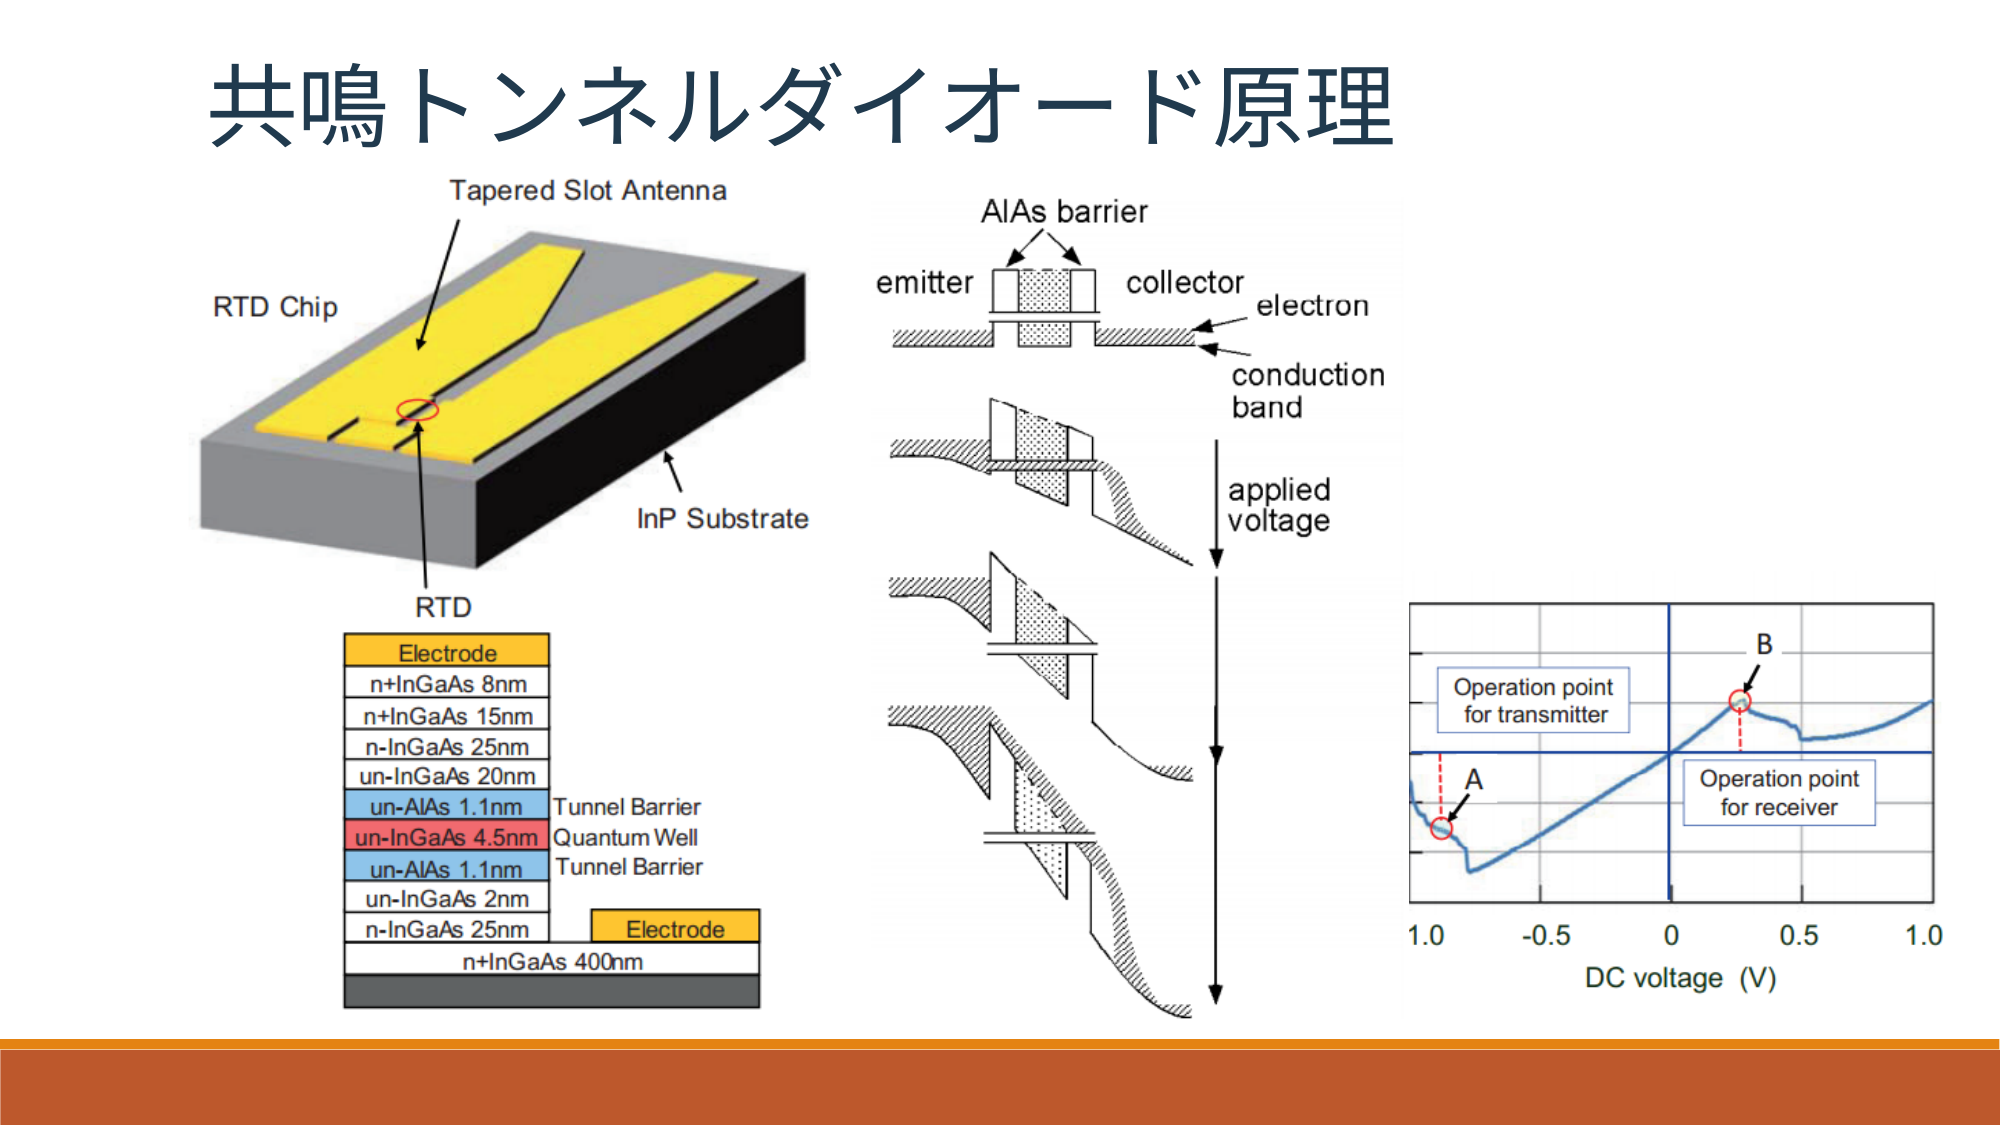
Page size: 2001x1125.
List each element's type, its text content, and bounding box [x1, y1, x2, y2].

picture [183, 151, 863, 1033]
text_box 共鳴トンネルダイオード原理 [191, 41, 1438, 196]
picture [870, 174, 2000, 1025]
